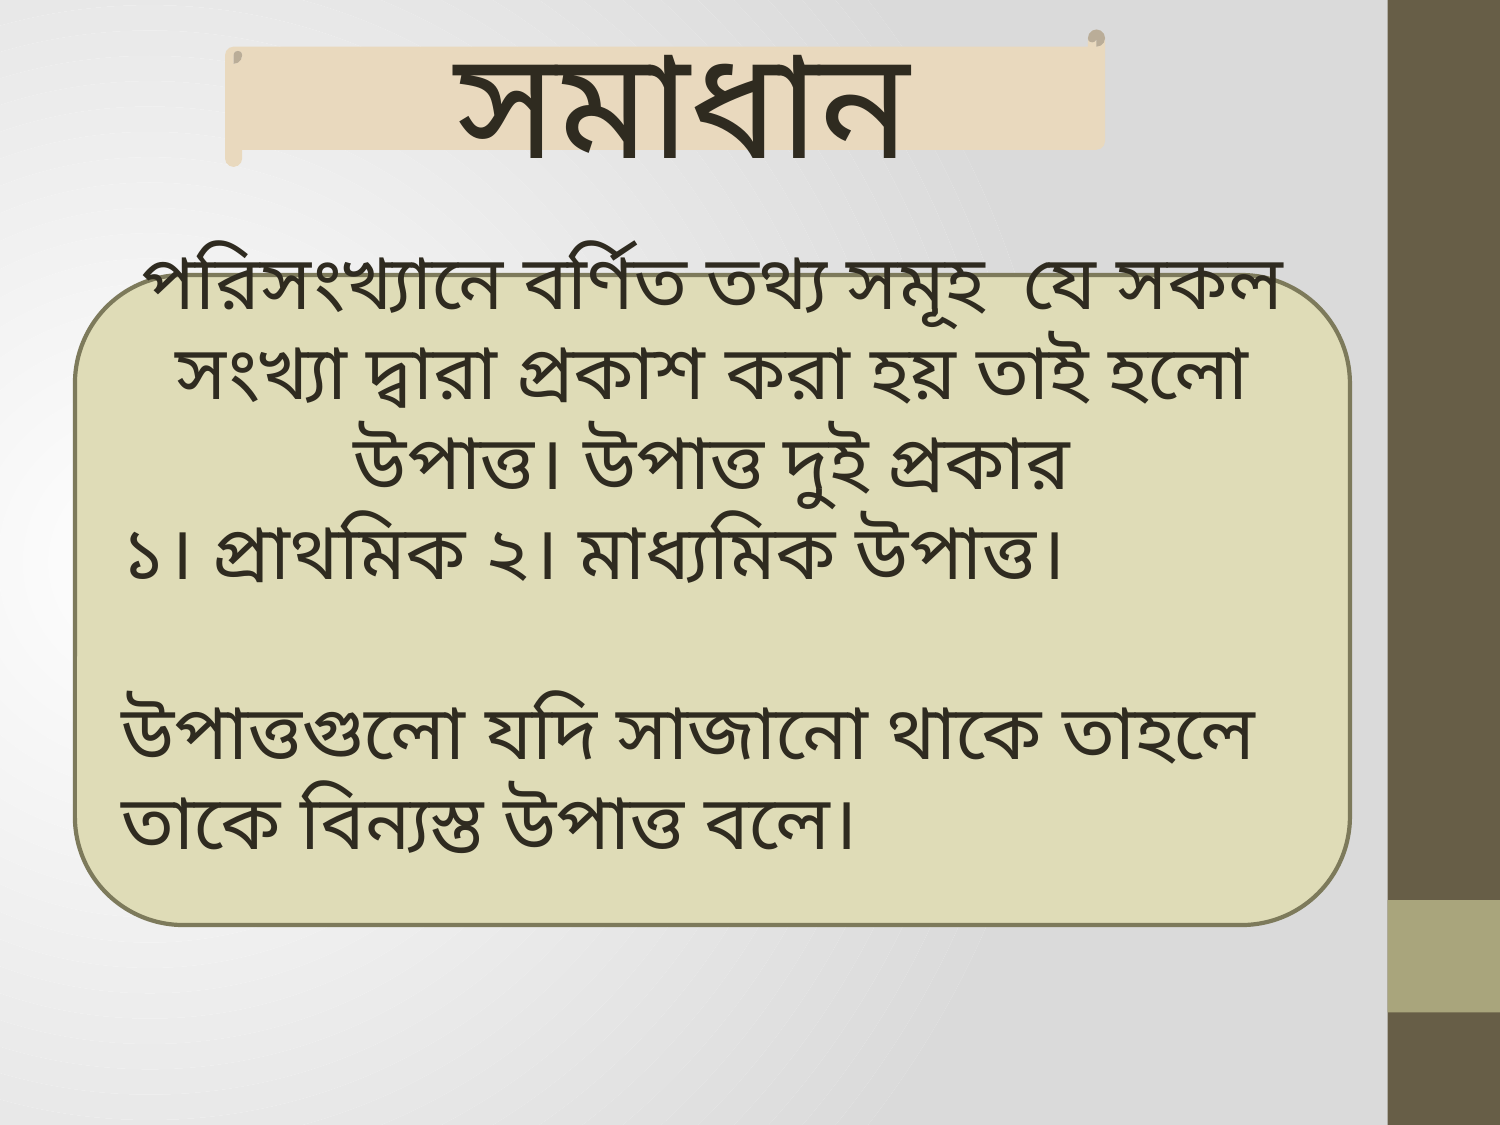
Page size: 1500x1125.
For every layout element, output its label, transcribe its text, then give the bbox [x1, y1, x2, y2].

text_box পরিসংখ্যানে বর্ণিত তথ্য সমূহ যে সকল সংখ্যা দ্বারা প্রকাশ করা হয় তাই হলো উপাত্ত। উপাত্ত দুই প্রকার ১। প্রাথমিক ২। মাধ্যমিক উপাত্ত। উপাত্তগুলো যদি সাজানো থাকে তাহলে তাকে বিন্যস্ত উপাত্ত বলে। [72, 272, 1353, 928]
text_box সমাধান [222, 27, 1108, 169]
